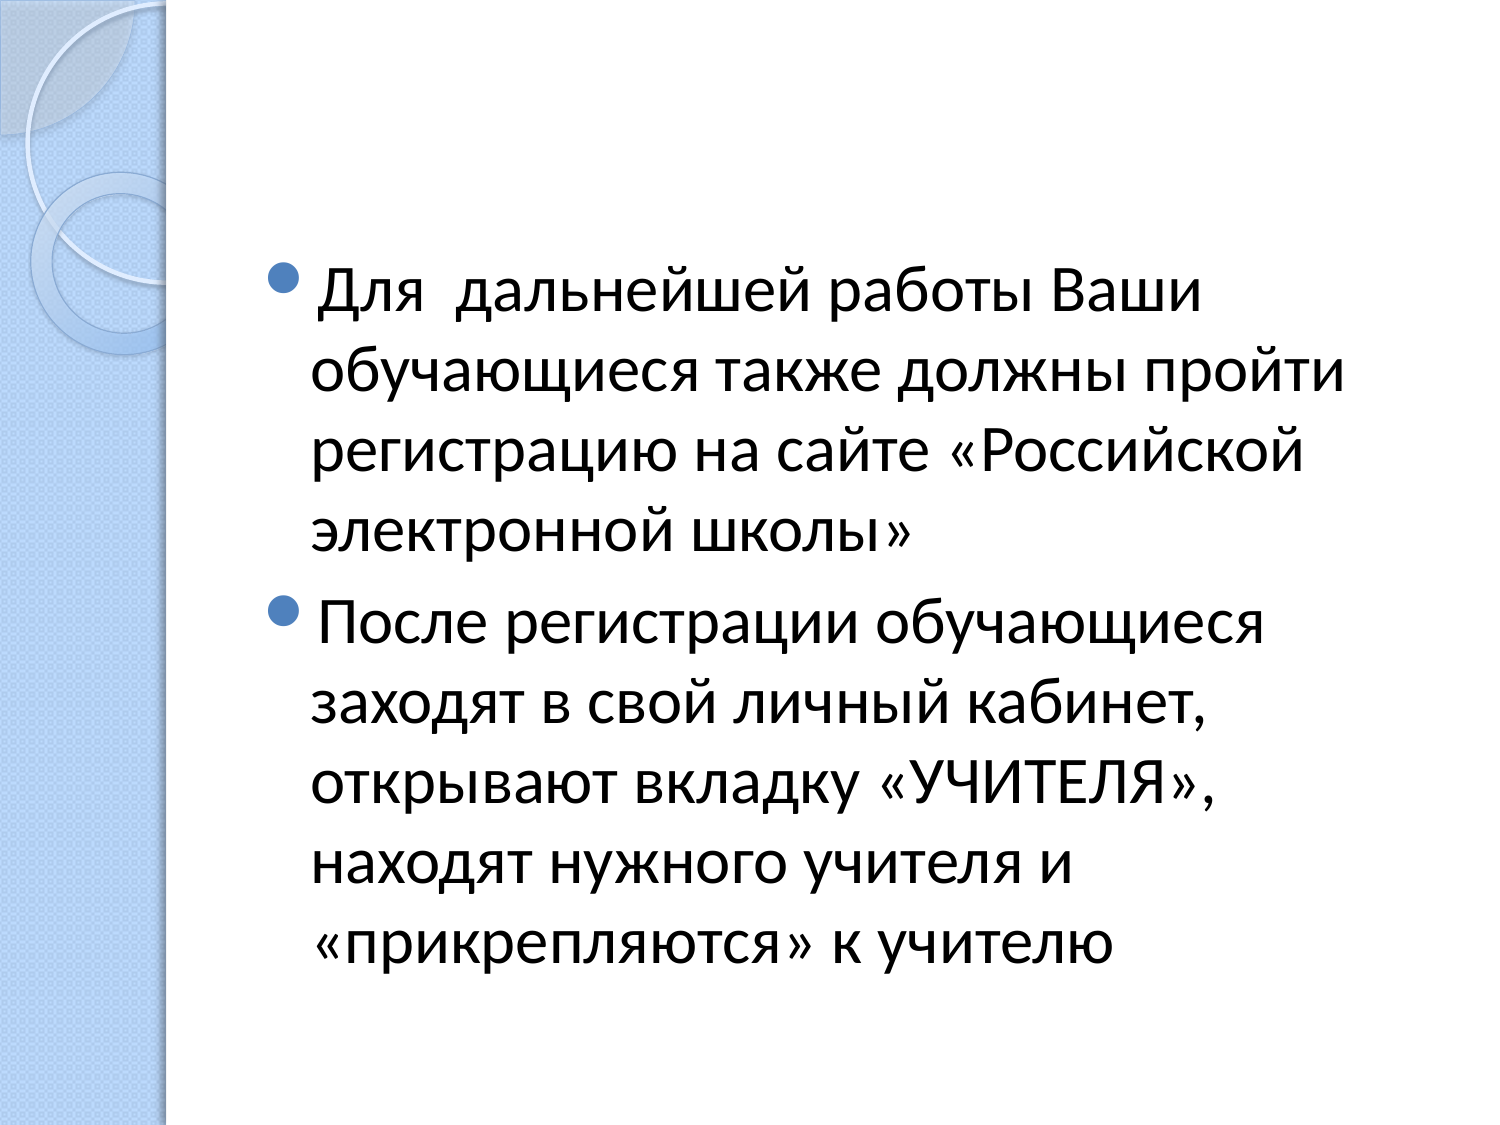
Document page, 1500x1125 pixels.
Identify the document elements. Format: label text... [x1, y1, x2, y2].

list Для дальнейшей работы Ваши обучающиеся также должны пройти регистрацию на сайте «Российской электронной школы» После регистрации обучающиеся заходят в свой личный кабинет, открывают вкладку «УЧИТЕЛЯ», находят нужного учителя и «прикрепляются» к учителю [235, 237, 1466, 1025]
